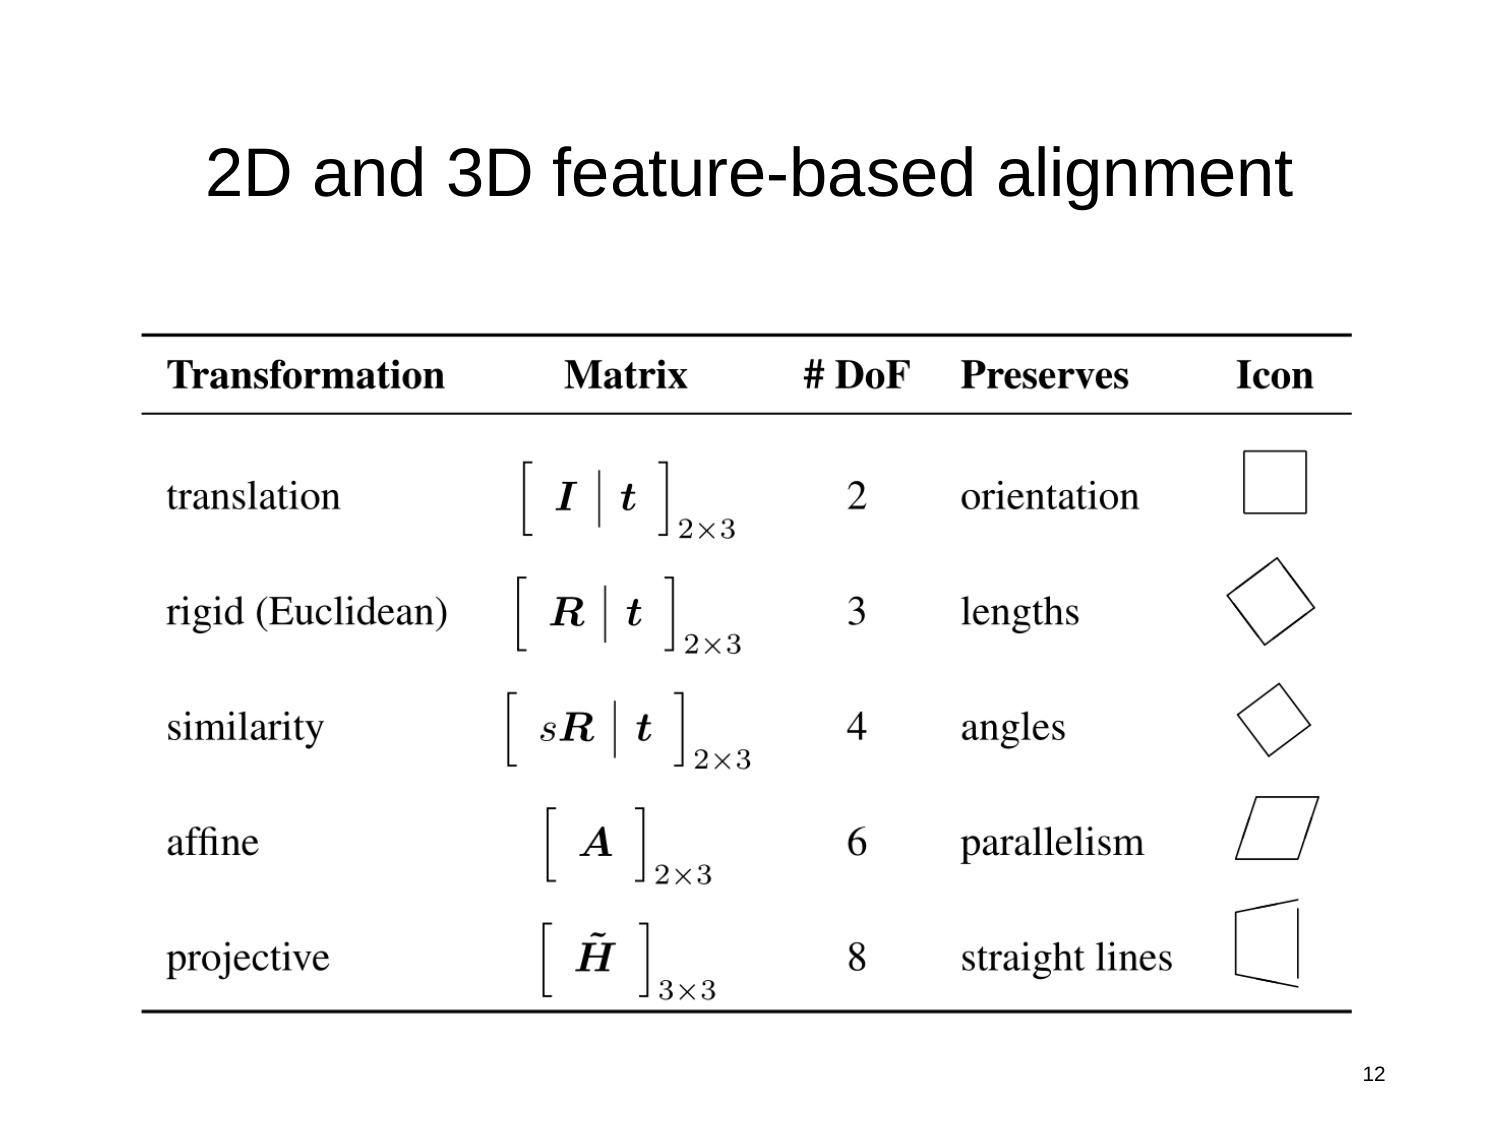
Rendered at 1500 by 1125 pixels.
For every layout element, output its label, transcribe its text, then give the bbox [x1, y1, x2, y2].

slide_number 12 [1059, 1052, 1397, 1103]
title 2D and 3D feature-based alignment [103, 59, 1397, 278]
picture [88, 299, 1412, 1043]
